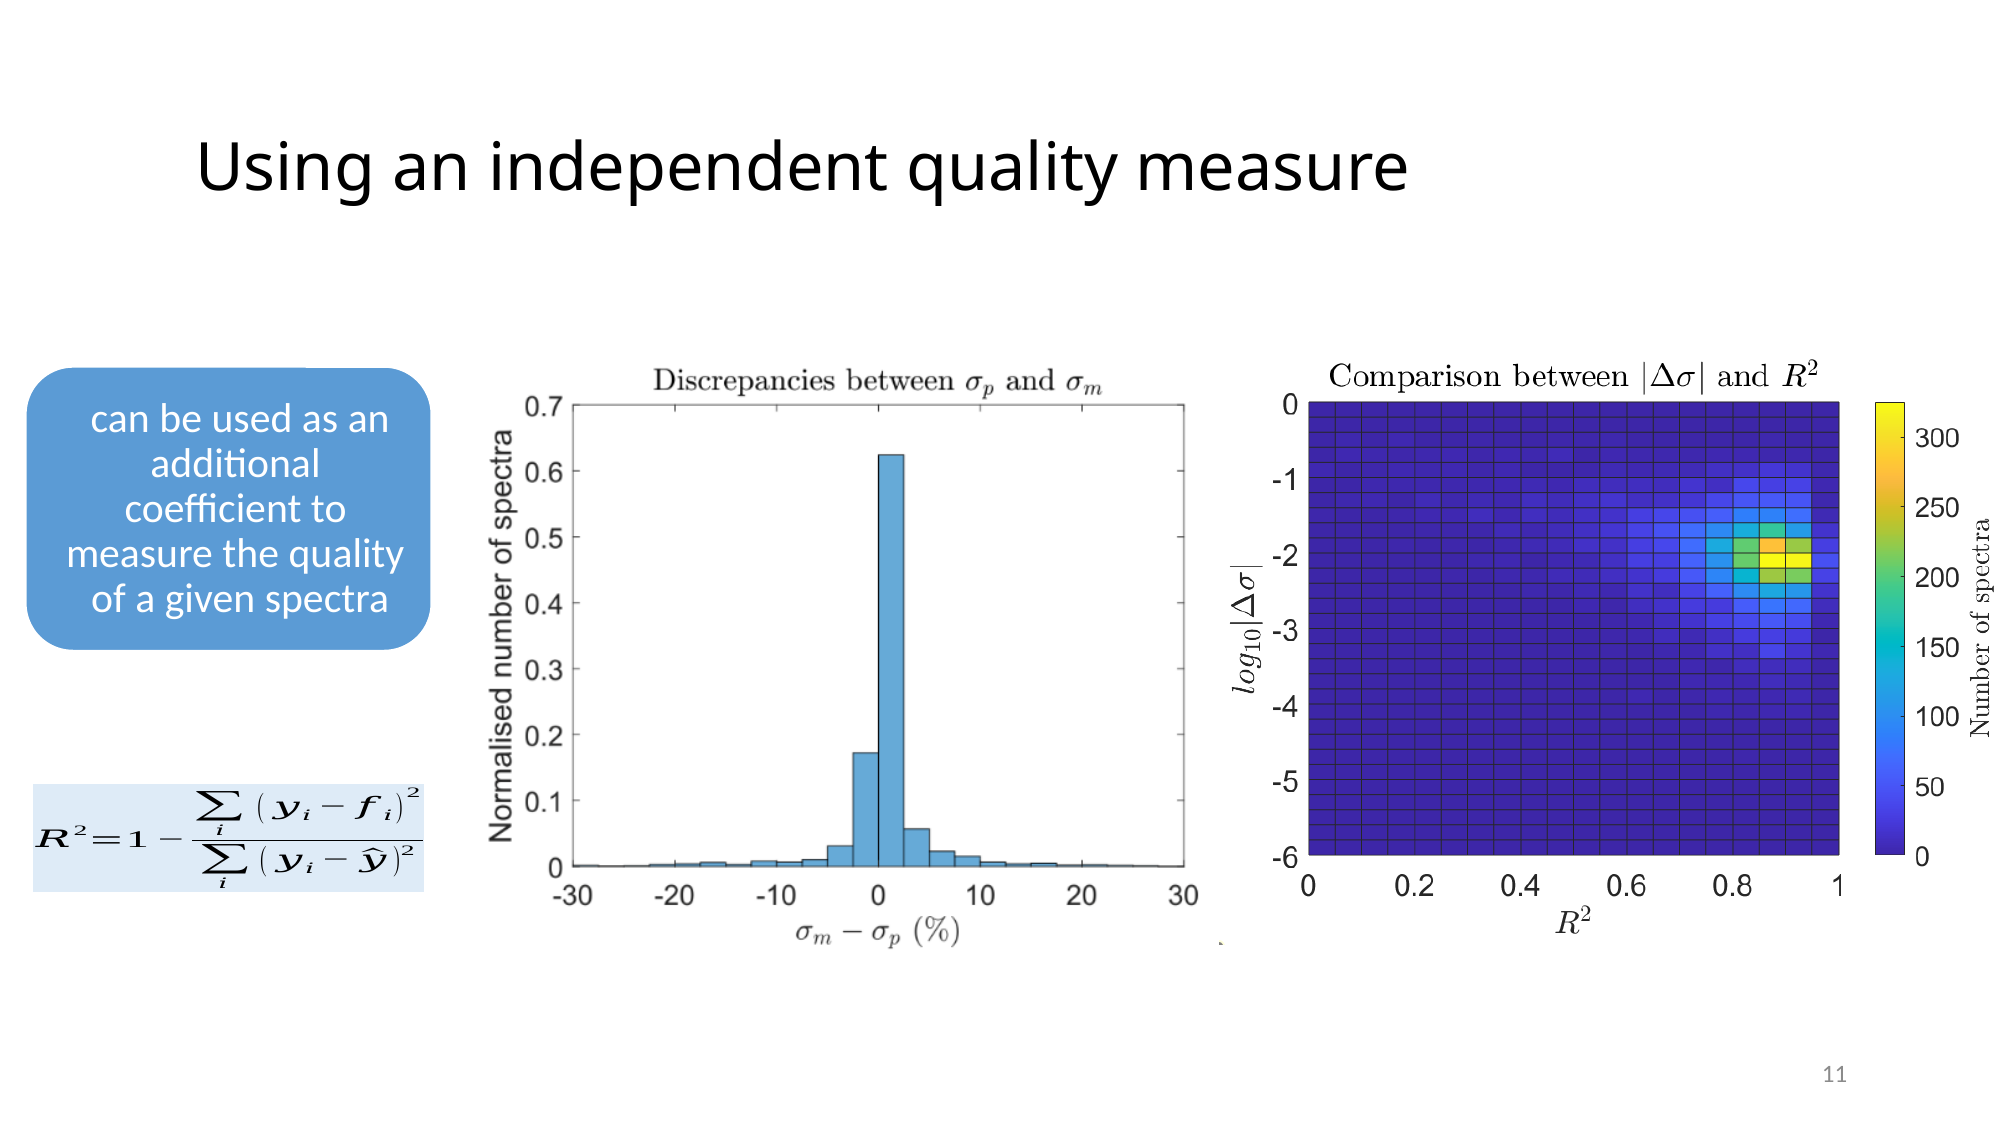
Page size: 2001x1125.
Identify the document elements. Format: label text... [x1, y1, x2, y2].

picture [470, 354, 2000, 951]
title Using an independent quality measure [180, 50, 1830, 289]
slide_number 11 [1412, 1042, 1863, 1103]
